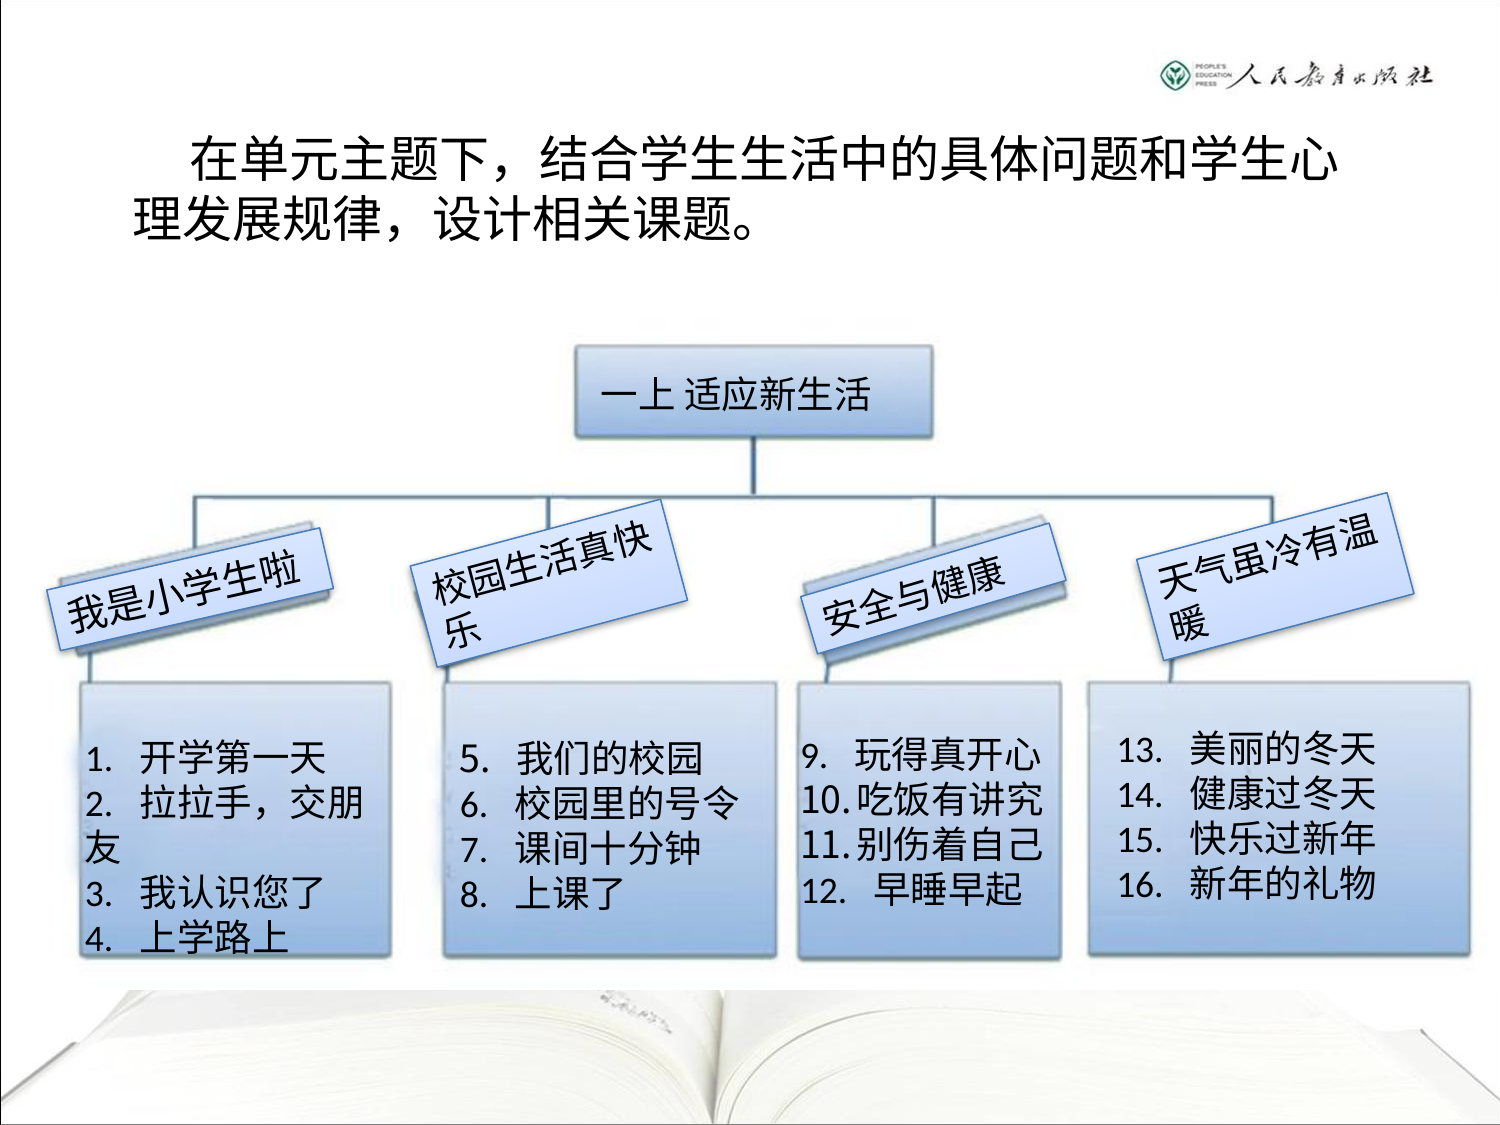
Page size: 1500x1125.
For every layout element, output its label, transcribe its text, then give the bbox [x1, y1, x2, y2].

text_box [34, 293, 1500, 991]
text_box 在单元主题下，结合学生生活中的具体问题和学生心理发展规律，设计相关课题。 [117, 120, 1367, 291]
picture [0, 0, 1500, 1125]
